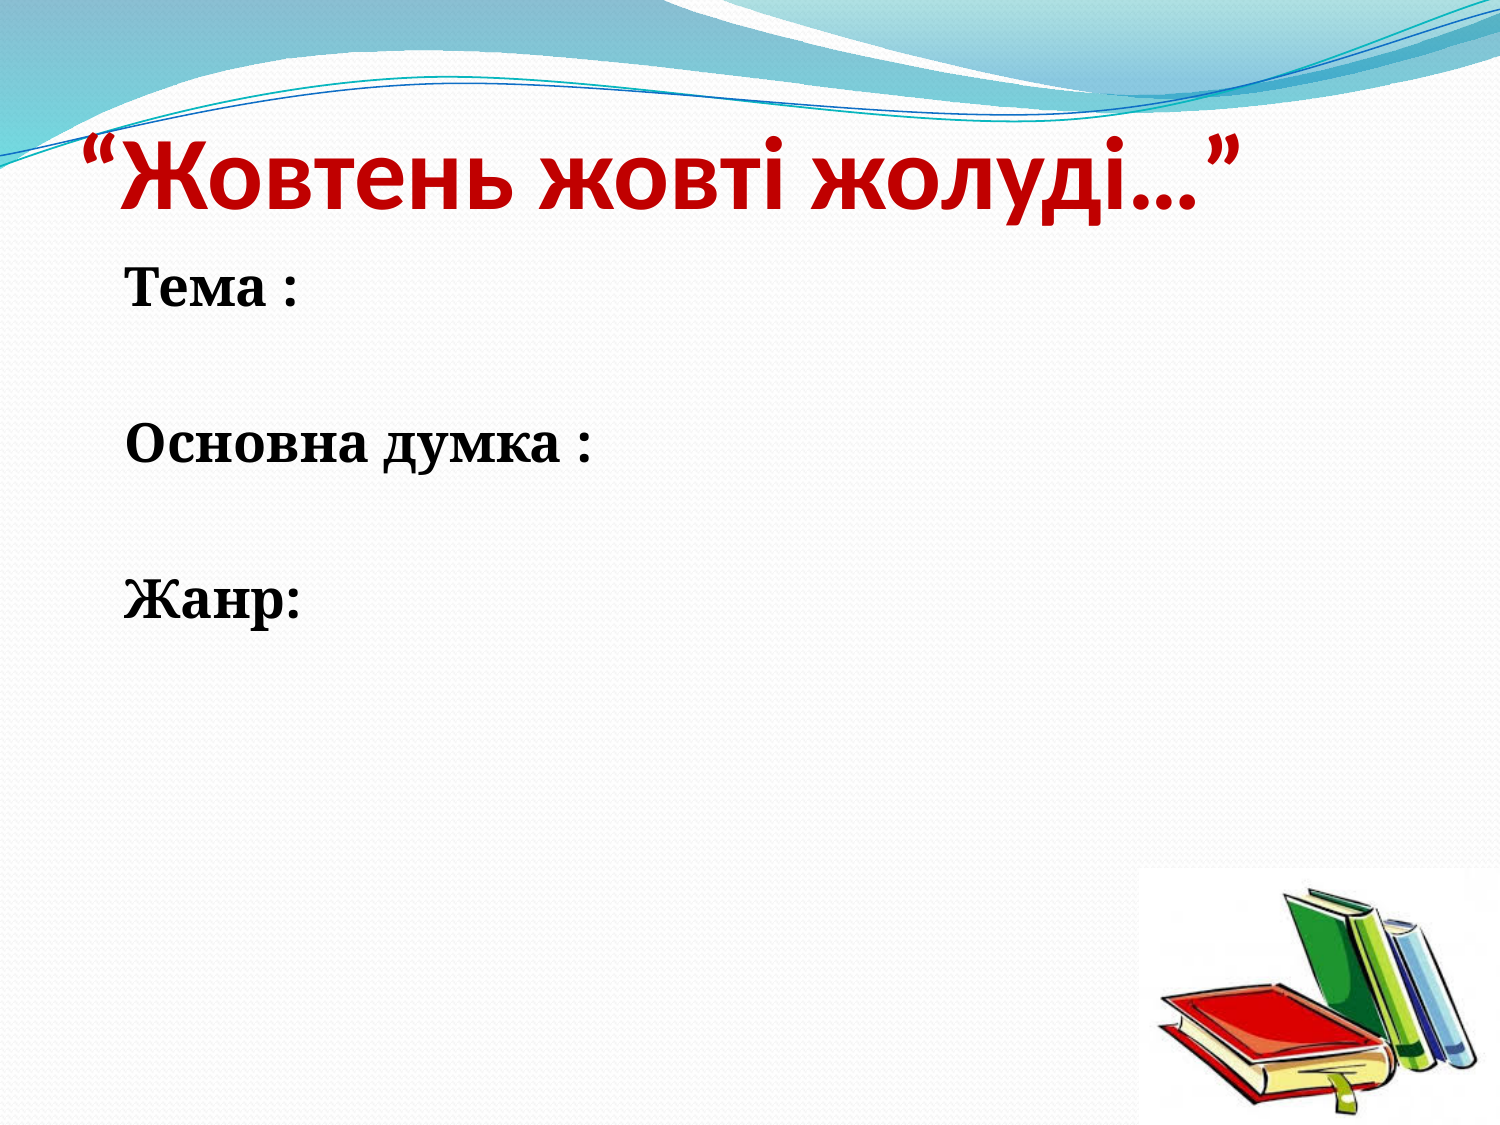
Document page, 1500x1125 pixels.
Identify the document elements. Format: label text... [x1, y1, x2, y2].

picture [1139, 868, 1500, 1125]
list Тема : Основна думка : Жанр: [64, 231, 1415, 952]
title “Жовтень жовті жолуді…” [76, 42, 1427, 231]
